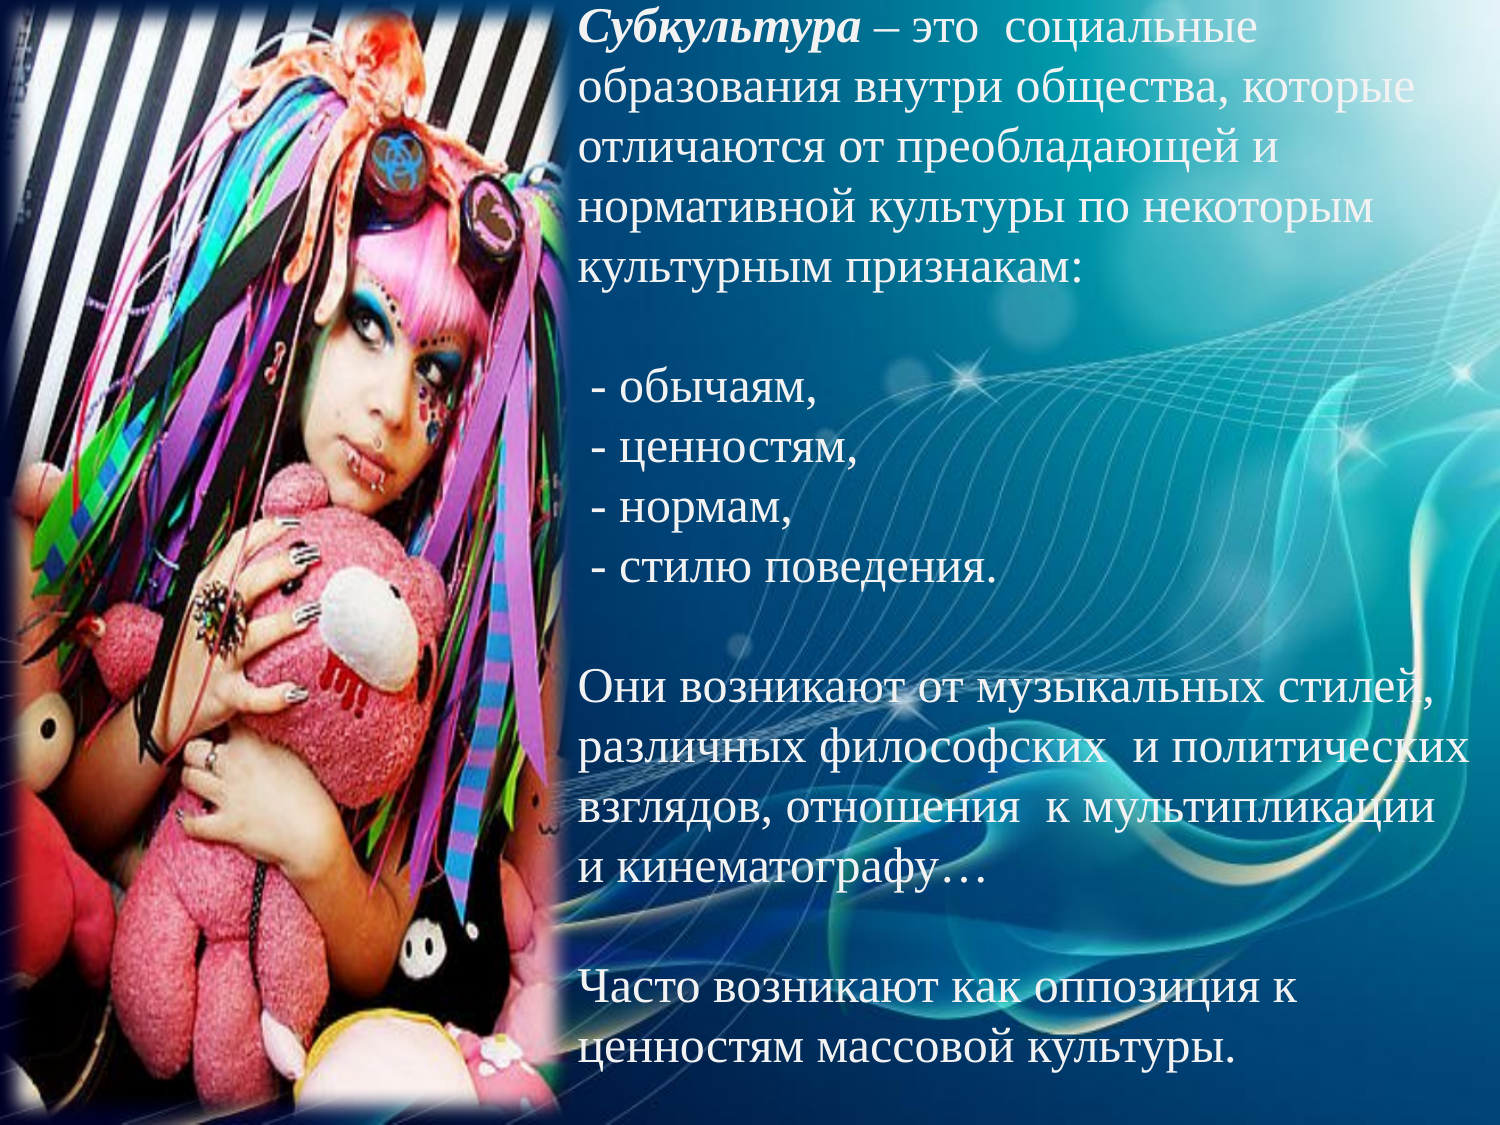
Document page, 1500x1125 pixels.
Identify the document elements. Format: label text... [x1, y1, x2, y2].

title Субкультура – это социальные образования внутри общества, которые отличаются от преобладающей и нормативной культуры по некоторым культурным признакам: - обычаям, - ценностям, - нормам, - стилю поведения. Они возникают от музыкальных стилей, различных философских и политических взглядов, отношения к мультипликации и кинематографу… Часто возникают как оппозиция к ценностям массовой культуры. [576, 0, 1500, 1125]
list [0, 0, 575, 1125]
